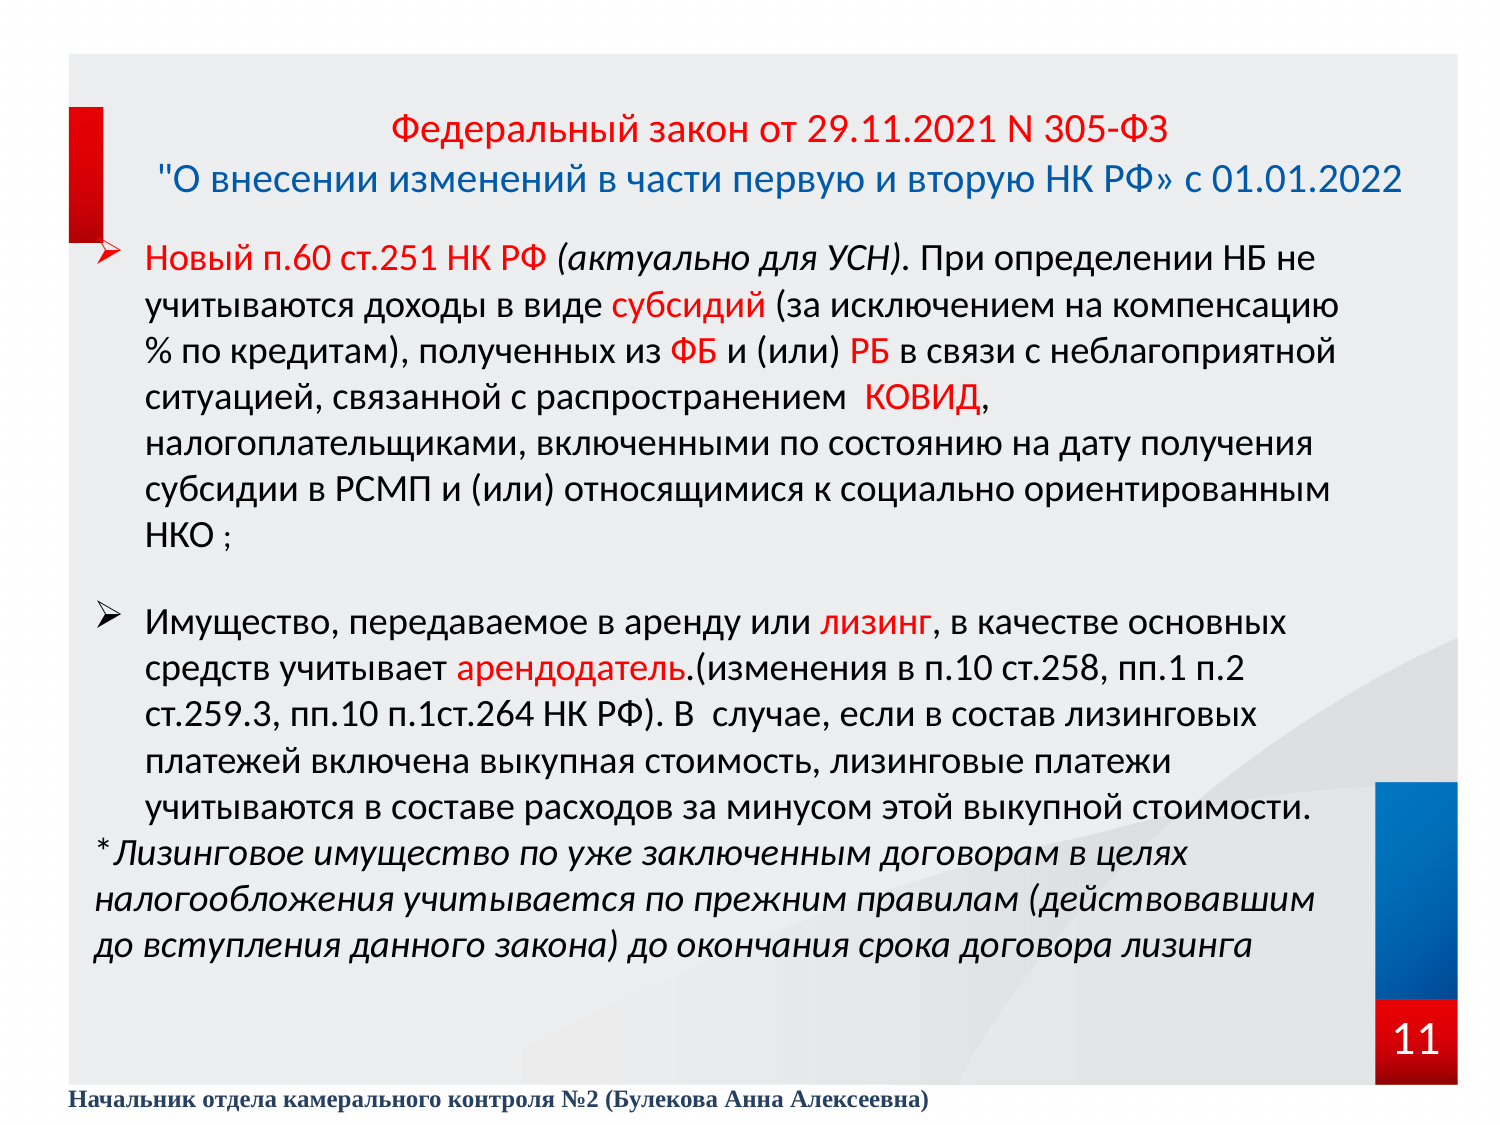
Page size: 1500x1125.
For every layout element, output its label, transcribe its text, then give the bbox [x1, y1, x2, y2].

text_box Начальник отдела камерального контроля №2 (Булекова Анна Алексеевна) [53, 1080, 1400, 1118]
text_box Новый п.60 ст.251 НК РФ (актуально для УСН). При определении НБ не учитываются доходы в виде субсидий (за исключением на компенсацию % по кредитам), полученных из ФБ и (или) РБ в связи с неблагоприятной ситуацией, связанной с распространением КОВИД, налогоплательщиками, включенными по состоянию на дату получения субсидии в РСМП и (или) относящимися к социально ориентированным НКО ; Имущество, передаваемое в аренду или лизинг, в качестве основных средств учитывает арендодатель.(изменения в п.10 ст.258, пп.1 п.2 ст.259.3, пп.10 п.1ст.264 НК РФ). В случае, если в состав лизинговых платежей включена выкупная стоимость, лизинговые платежи учитываются в составе расходов за минусом этой выкупной стоимости. *Лизинговое имущество по уже заключенным договорам в целях налогообложения учитывается по прежним правилам (действовавшим до вступления данного закона) до окончания срока договора лизинга [76, 219, 1365, 1071]
title Федеральный закон от 29.11.2021 N 305-ФЗ "О внесении изменений в части первую и вторую НК РФ» с 01.01.2022 [134, 82, 1425, 220]
picture [0, 0, 1500, 1125]
slide_number 11 [1365, 991, 1468, 1095]
